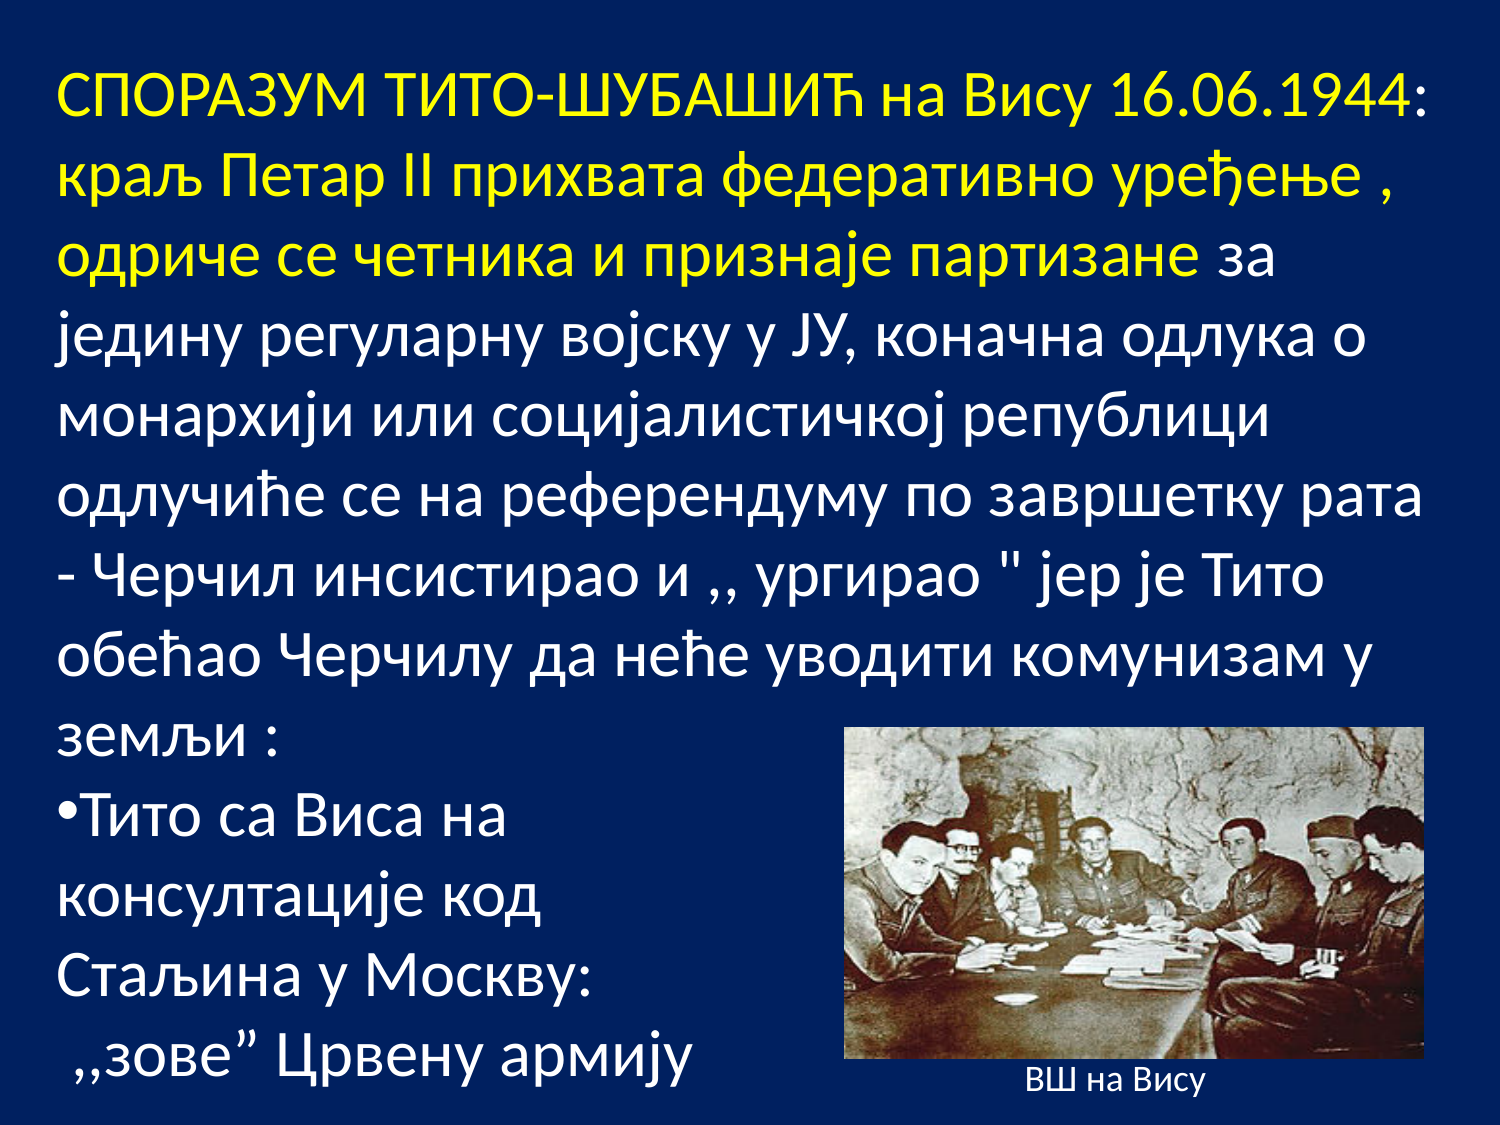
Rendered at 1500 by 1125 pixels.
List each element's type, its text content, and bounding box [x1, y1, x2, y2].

text_box ВШ на Вису [1009, 1067, 1400, 1107]
text_box СПОРАЗУМ ТИТО-ШУБАШИЋ на Вису 16.06.1944: краљ Петар II прихвата федеративно уређење , одриче се четника и признаје партизане за једину регуларну војску у ЈУ, коначна одлука о монархији или социјалистичкој републици одлучиће се на референдуму по завршетку рата - Черчил инсистирао и ,, ургирао " јер је Тито обећао Черчилу да неће уводити комунизам у земљи : Тито са Виса на консултације код Стаљина у Москву: ,,зове” Црвену армију [41, 42, 1447, 1125]
picture [844, 727, 1424, 1059]
